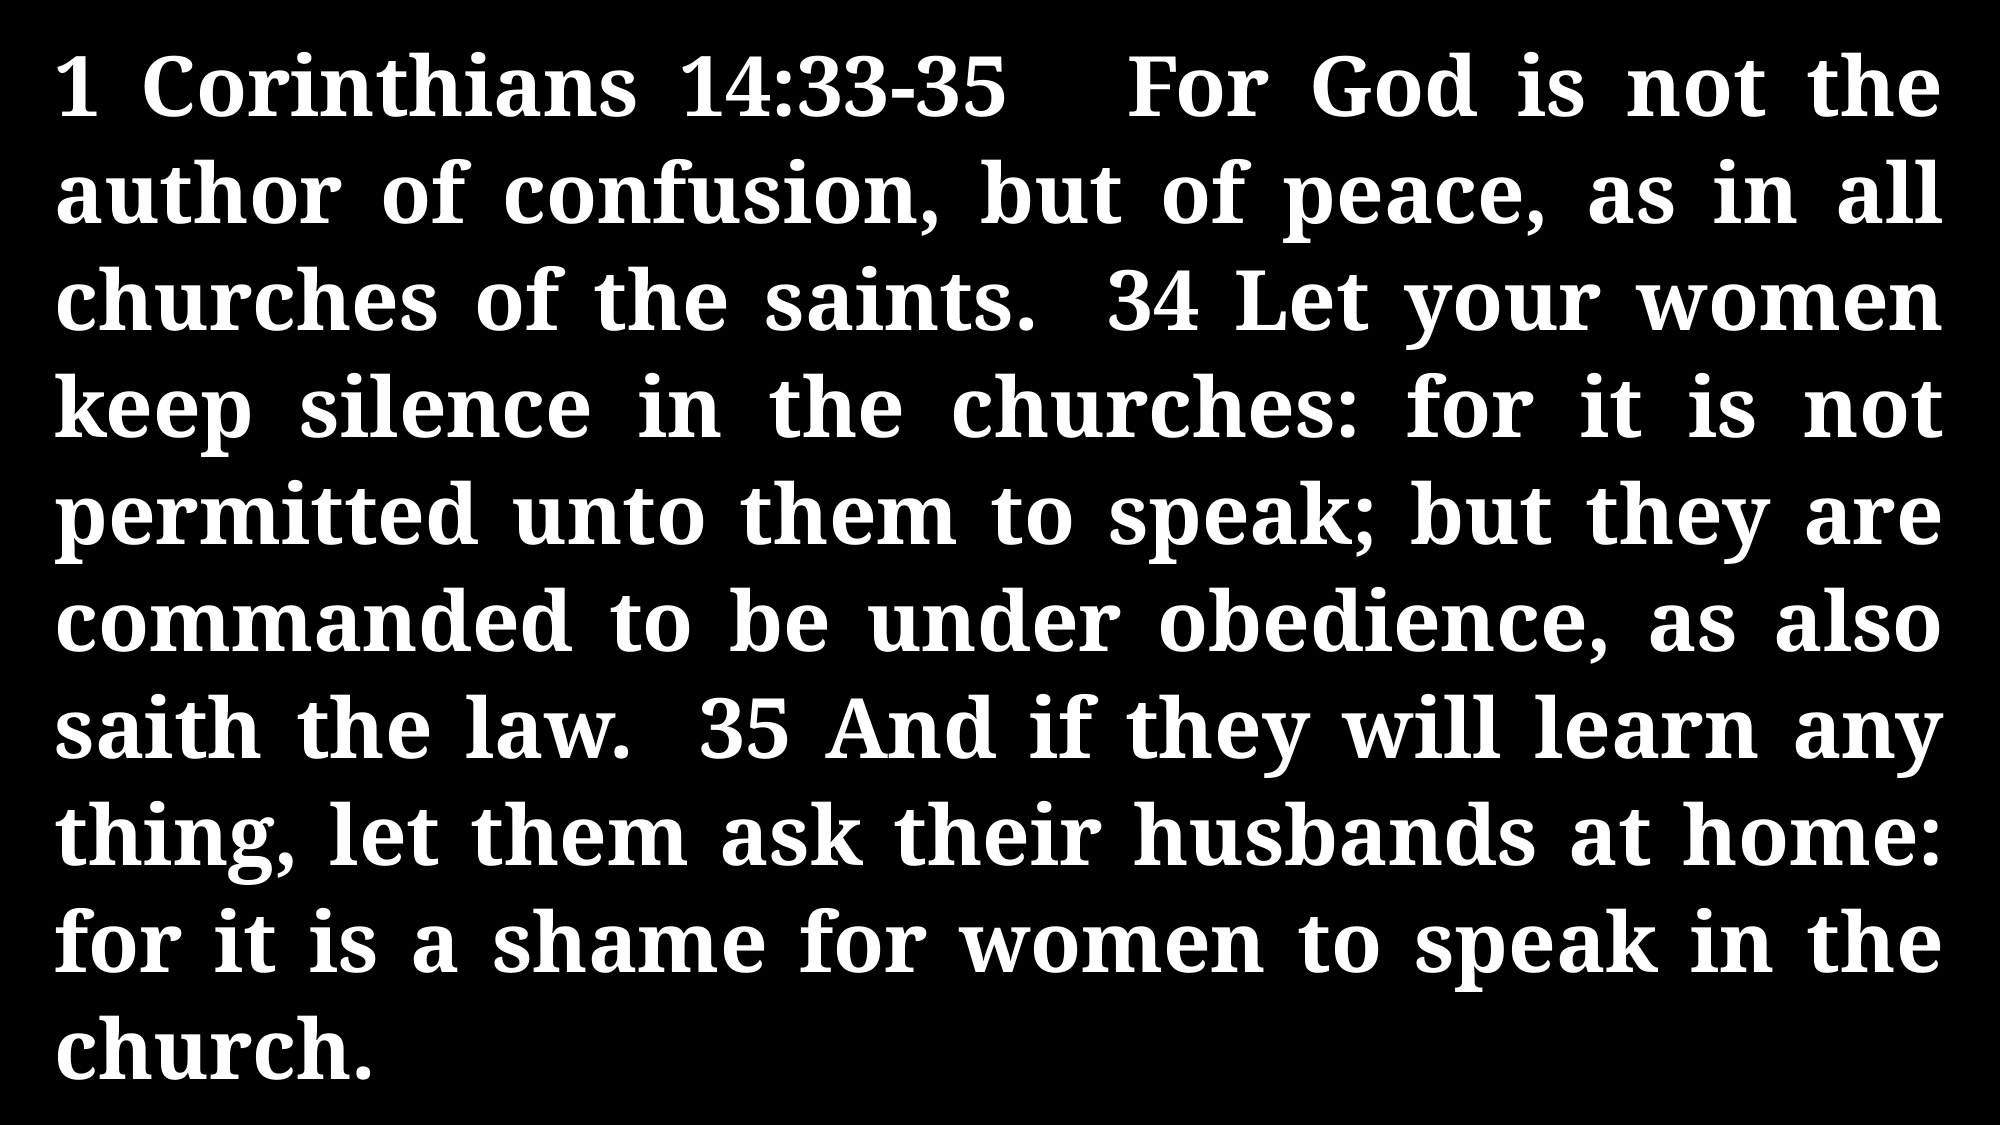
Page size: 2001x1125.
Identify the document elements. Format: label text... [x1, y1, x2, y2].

text_box 1 Corinthians 14:33-35 For God is not the author of confusion, but of peace, as in all churches of the saints. 34 Let your women keep silence in the churches: for it is not permitted unto them to speak; but they are commanded to be under obedience, as also saith the law. 35 And if they will learn any thing, let them ask their husbands at home: for it is a shame for women to speak in the church. [39, 19, 1961, 1104]
